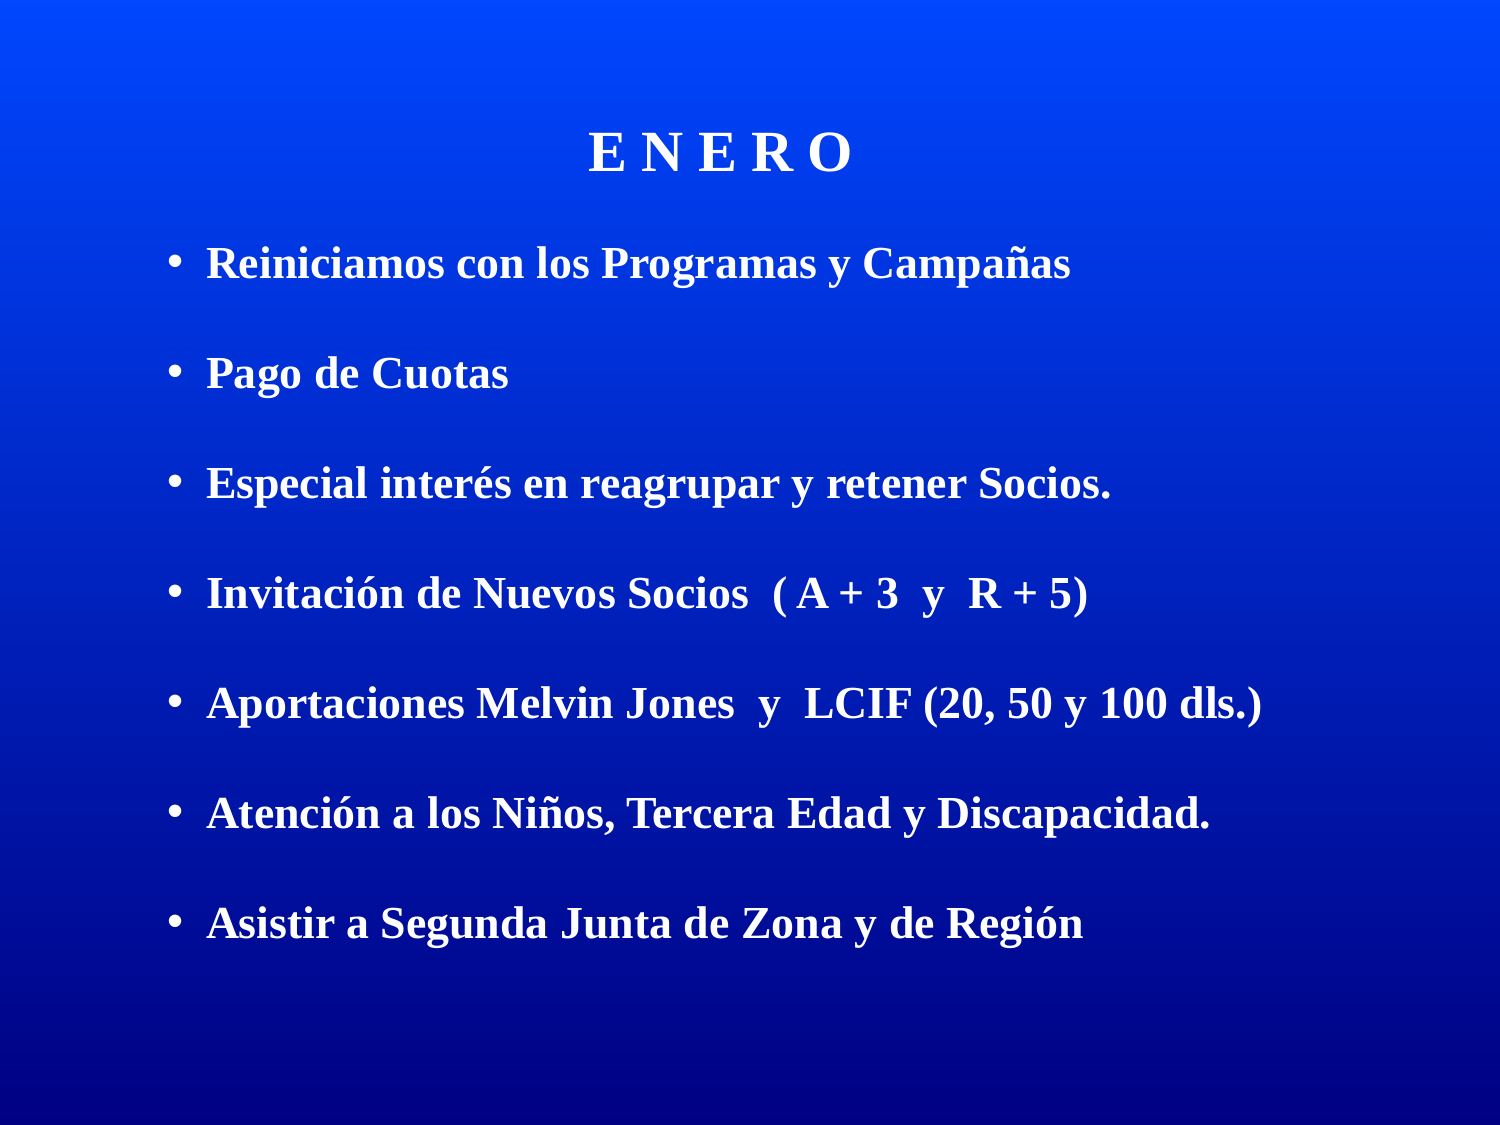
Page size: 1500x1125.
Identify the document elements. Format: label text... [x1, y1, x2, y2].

text_box E N E R O Reiniciamos con los Programas y Campañas Pago de Cuotas Especial interés en reagrupar y retener Socios. Invitación de Nuevos Socios ( A + 3 y R + 5) Aportaciones Melvin Jones y LCIF (20, 50 y 100 dls.) Atención a los Niños, Tercera Edad y Discapacidad. Asistir a Segunda Junta de Zona y de Región [152, 105, 1290, 955]
